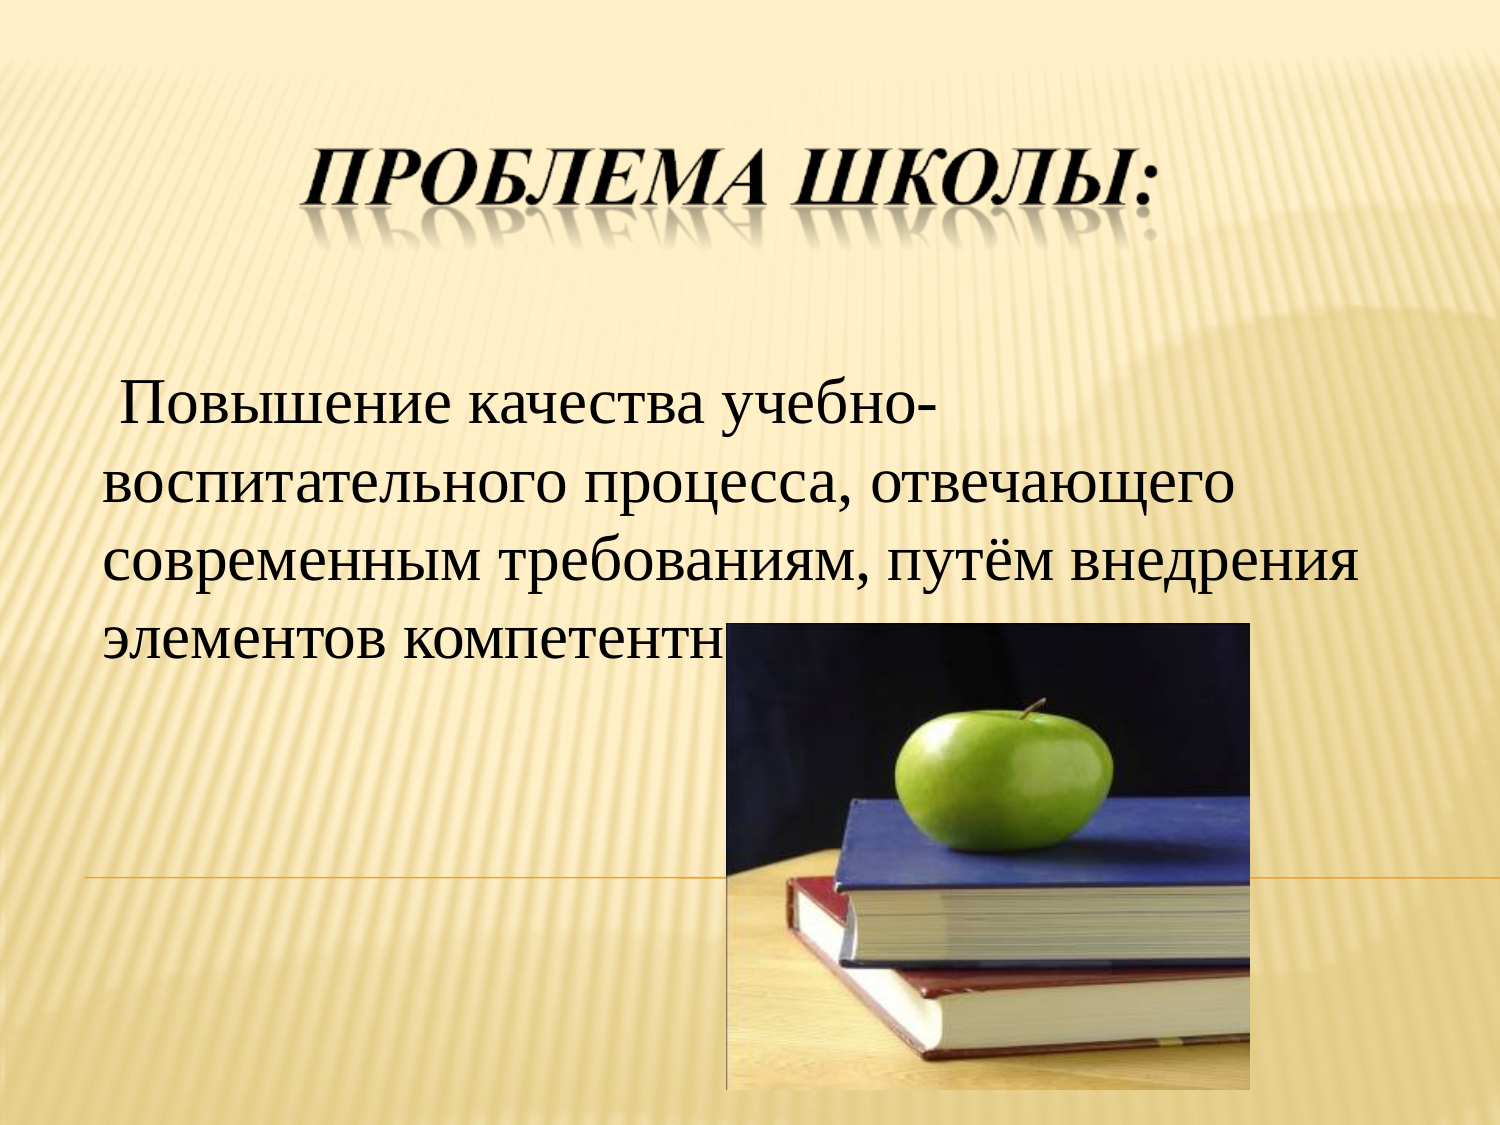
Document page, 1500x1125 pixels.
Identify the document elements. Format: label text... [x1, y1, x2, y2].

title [86, 98, 1378, 307]
picture [726, 623, 1250, 1091]
subtitle Повышение качества учебно-воспитательного процесса, отвечающего современным требованиям, путём внедрения элементов компетентностного подхода [87, 321, 1377, 680]
